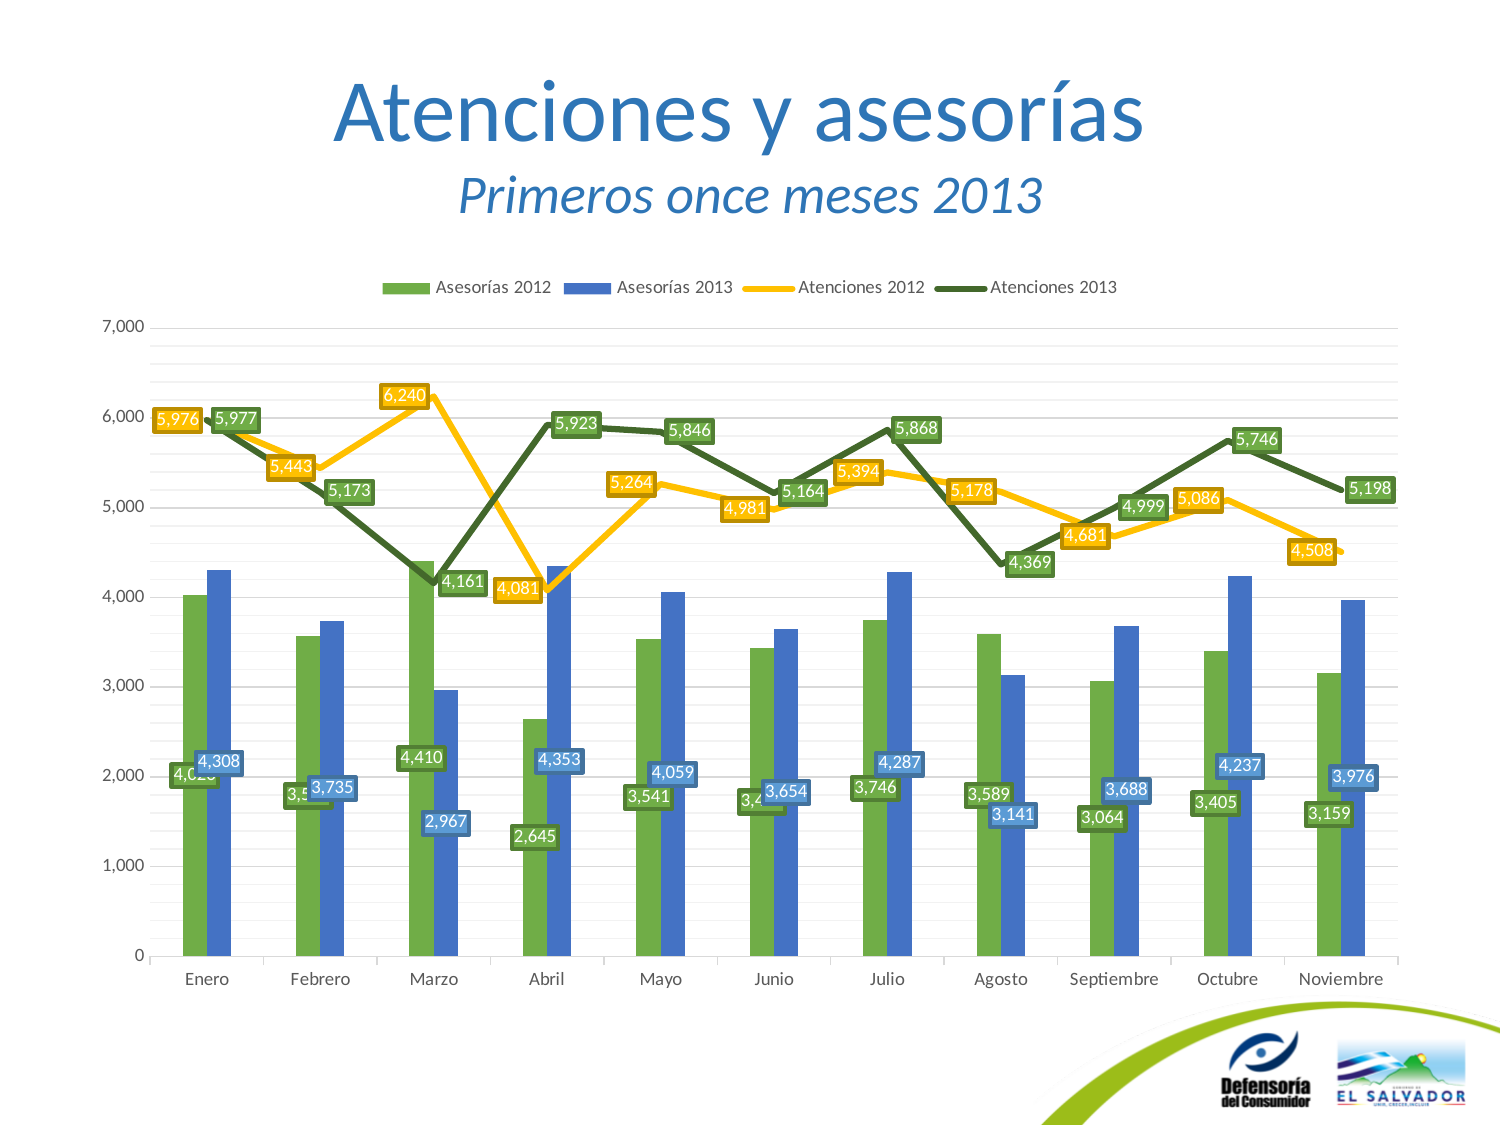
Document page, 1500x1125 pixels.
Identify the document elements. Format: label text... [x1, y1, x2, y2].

picture [1033, 993, 1500, 1125]
title Atenciones y asesorías Primeros once meses 2013 [75, 45, 1425, 233]
chart [74, 262, 1426, 1006]
